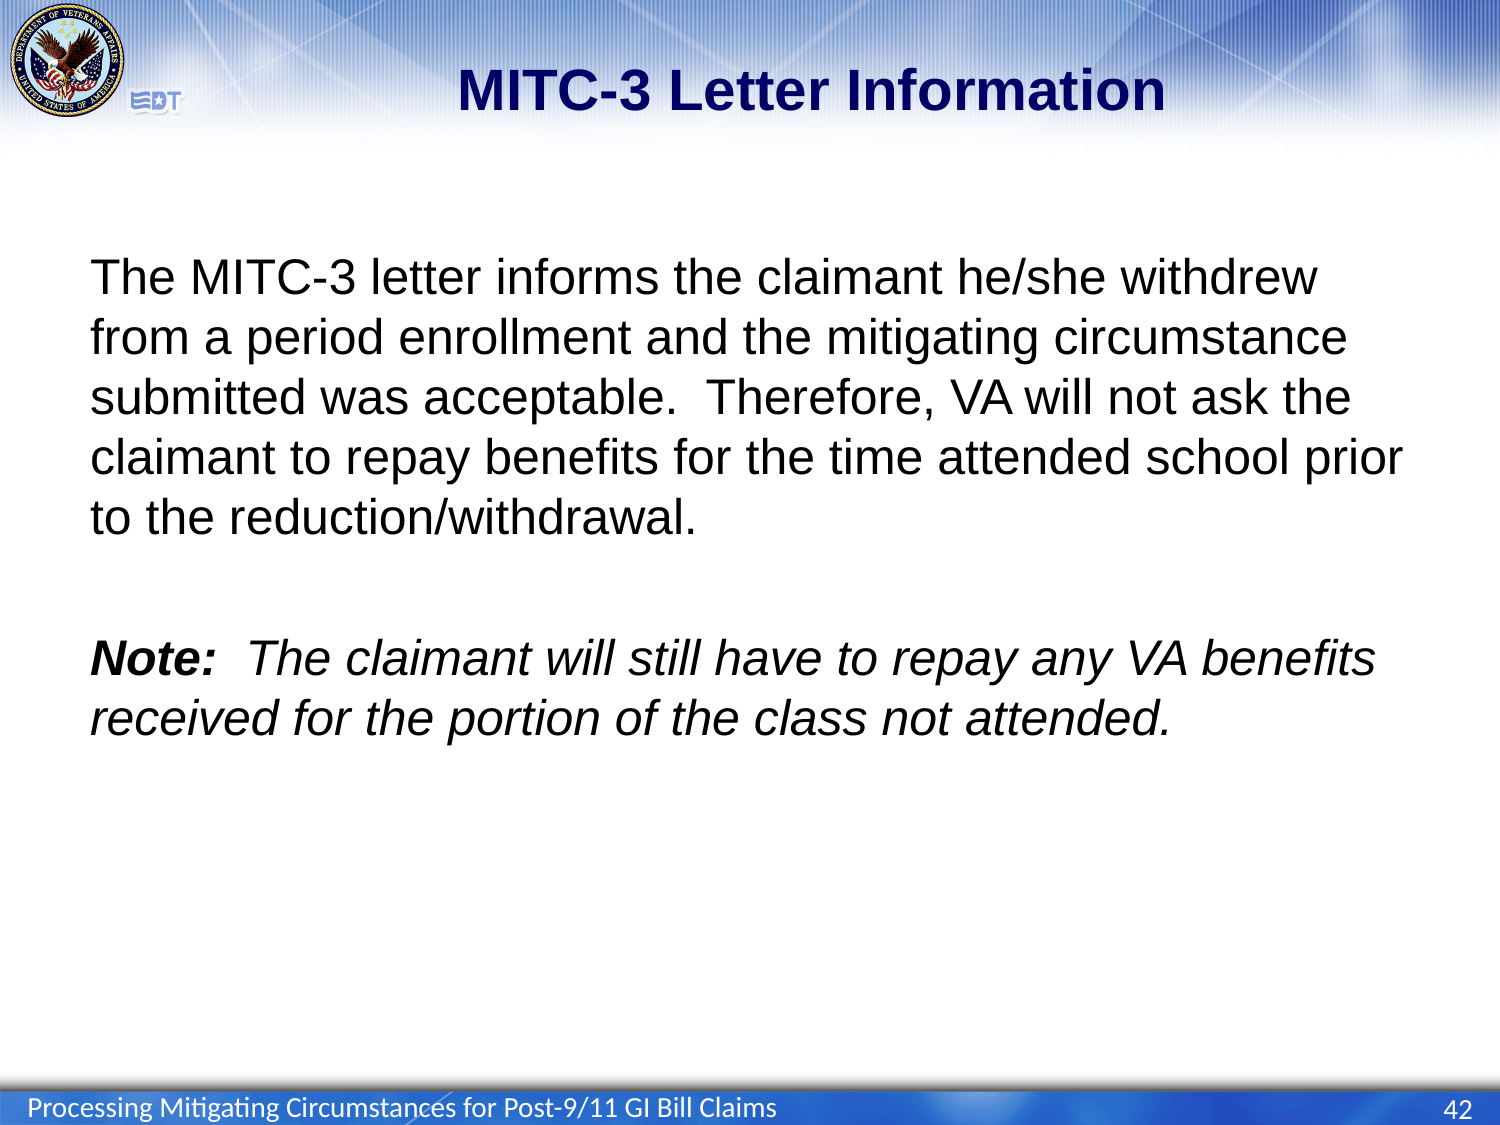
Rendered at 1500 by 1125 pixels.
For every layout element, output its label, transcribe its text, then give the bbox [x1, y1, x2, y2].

title MITC-3 Letter Information [125, 0, 1500, 175]
picture [0, 0, 1500, 1125]
footer Processing Mitigating Circumstances for Post-9/11 GI Bill Claims [12, 1081, 975, 1125]
slide_number 42 [1137, 1083, 1488, 1125]
list The MITC-3 letter informs the claimant he/she withdrew from a period enrollment and the mitigating circumstance submitted was acceptable. Therefore, VA will not ask the claimant to repay benefits for the time attended school prior to the reduction/withdrawal. Note: The claimant will still have to repay any VA benefits received for the portion of the class not attended. [75, 237, 1425, 980]
